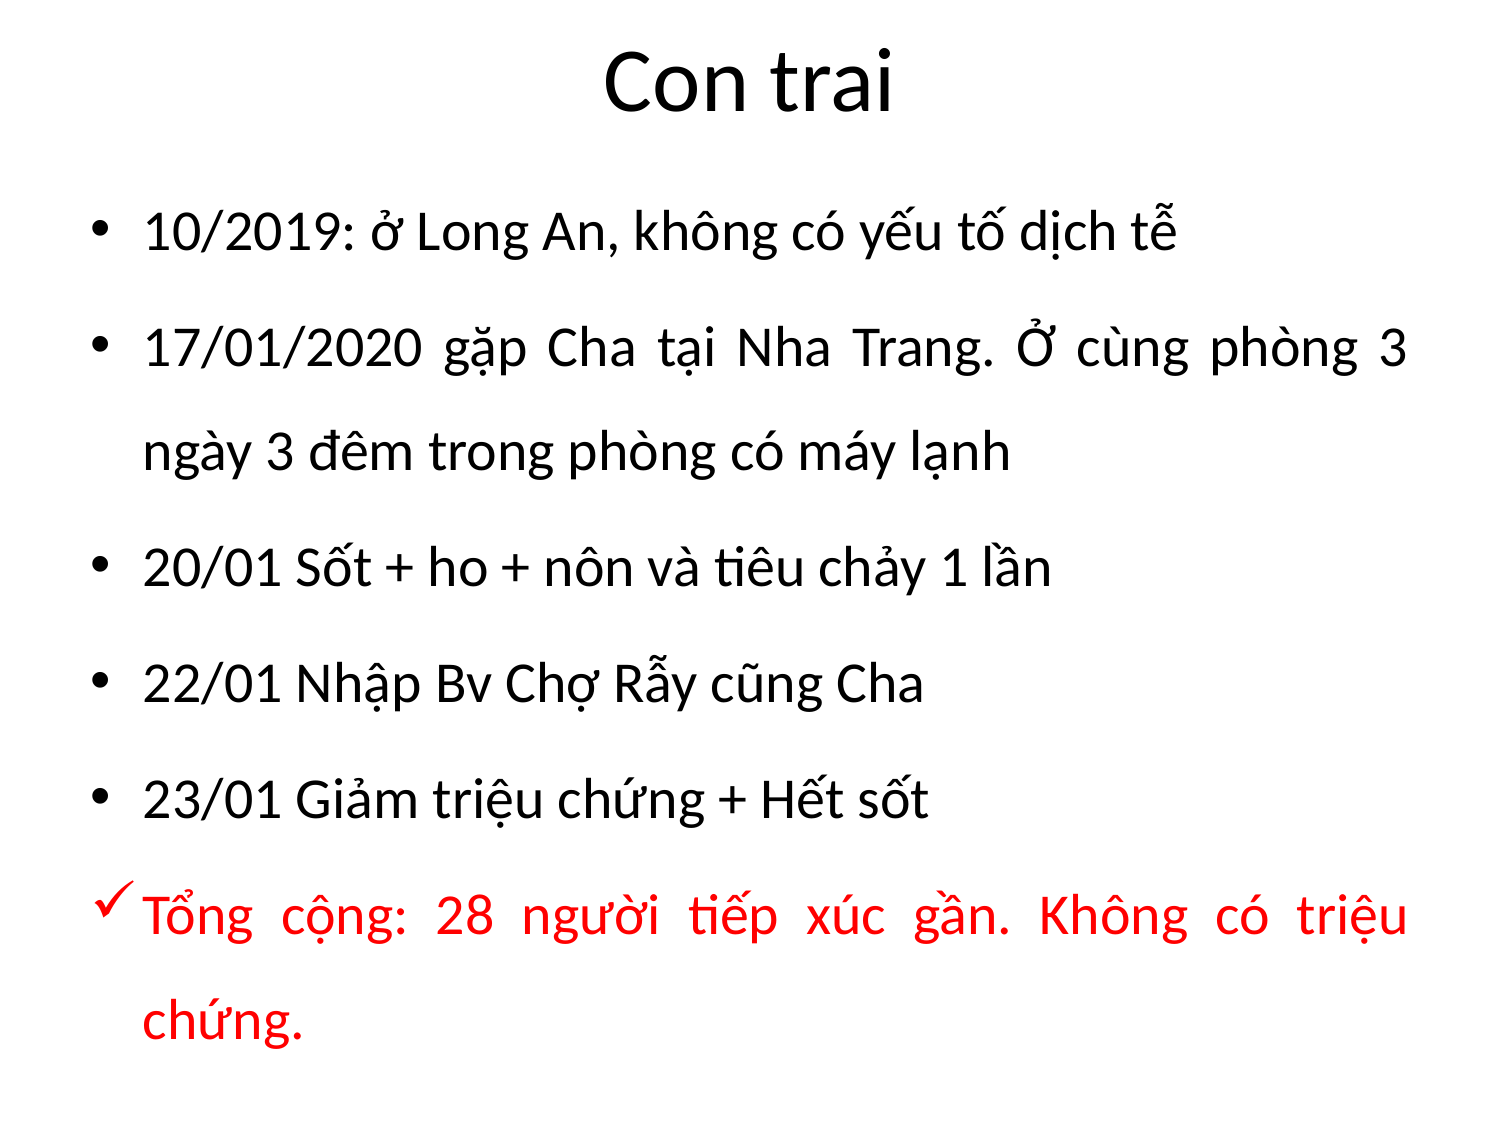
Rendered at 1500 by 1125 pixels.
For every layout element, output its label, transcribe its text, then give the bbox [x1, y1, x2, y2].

list 10/2019: ở Long An, không có yếu tố dịch tễ 17/01/2020 gặp Cha tại Nha Trang. Ở cùng phòng 3 ngày 3 đêm trong phòng có máy lạnh 20/01 Sốt + ho + nôn và tiêu chảy 1 lần 22/01 Nhập Bv Chợ Rẫy cũng Cha 23/01 Giảm triệu chứng + Hết sốt Tổng cộng: 28 người tiếp xúc gần. Không có triệu chứng. [75, 149, 1425, 1063]
title Con trai [75, 0, 1425, 149]
